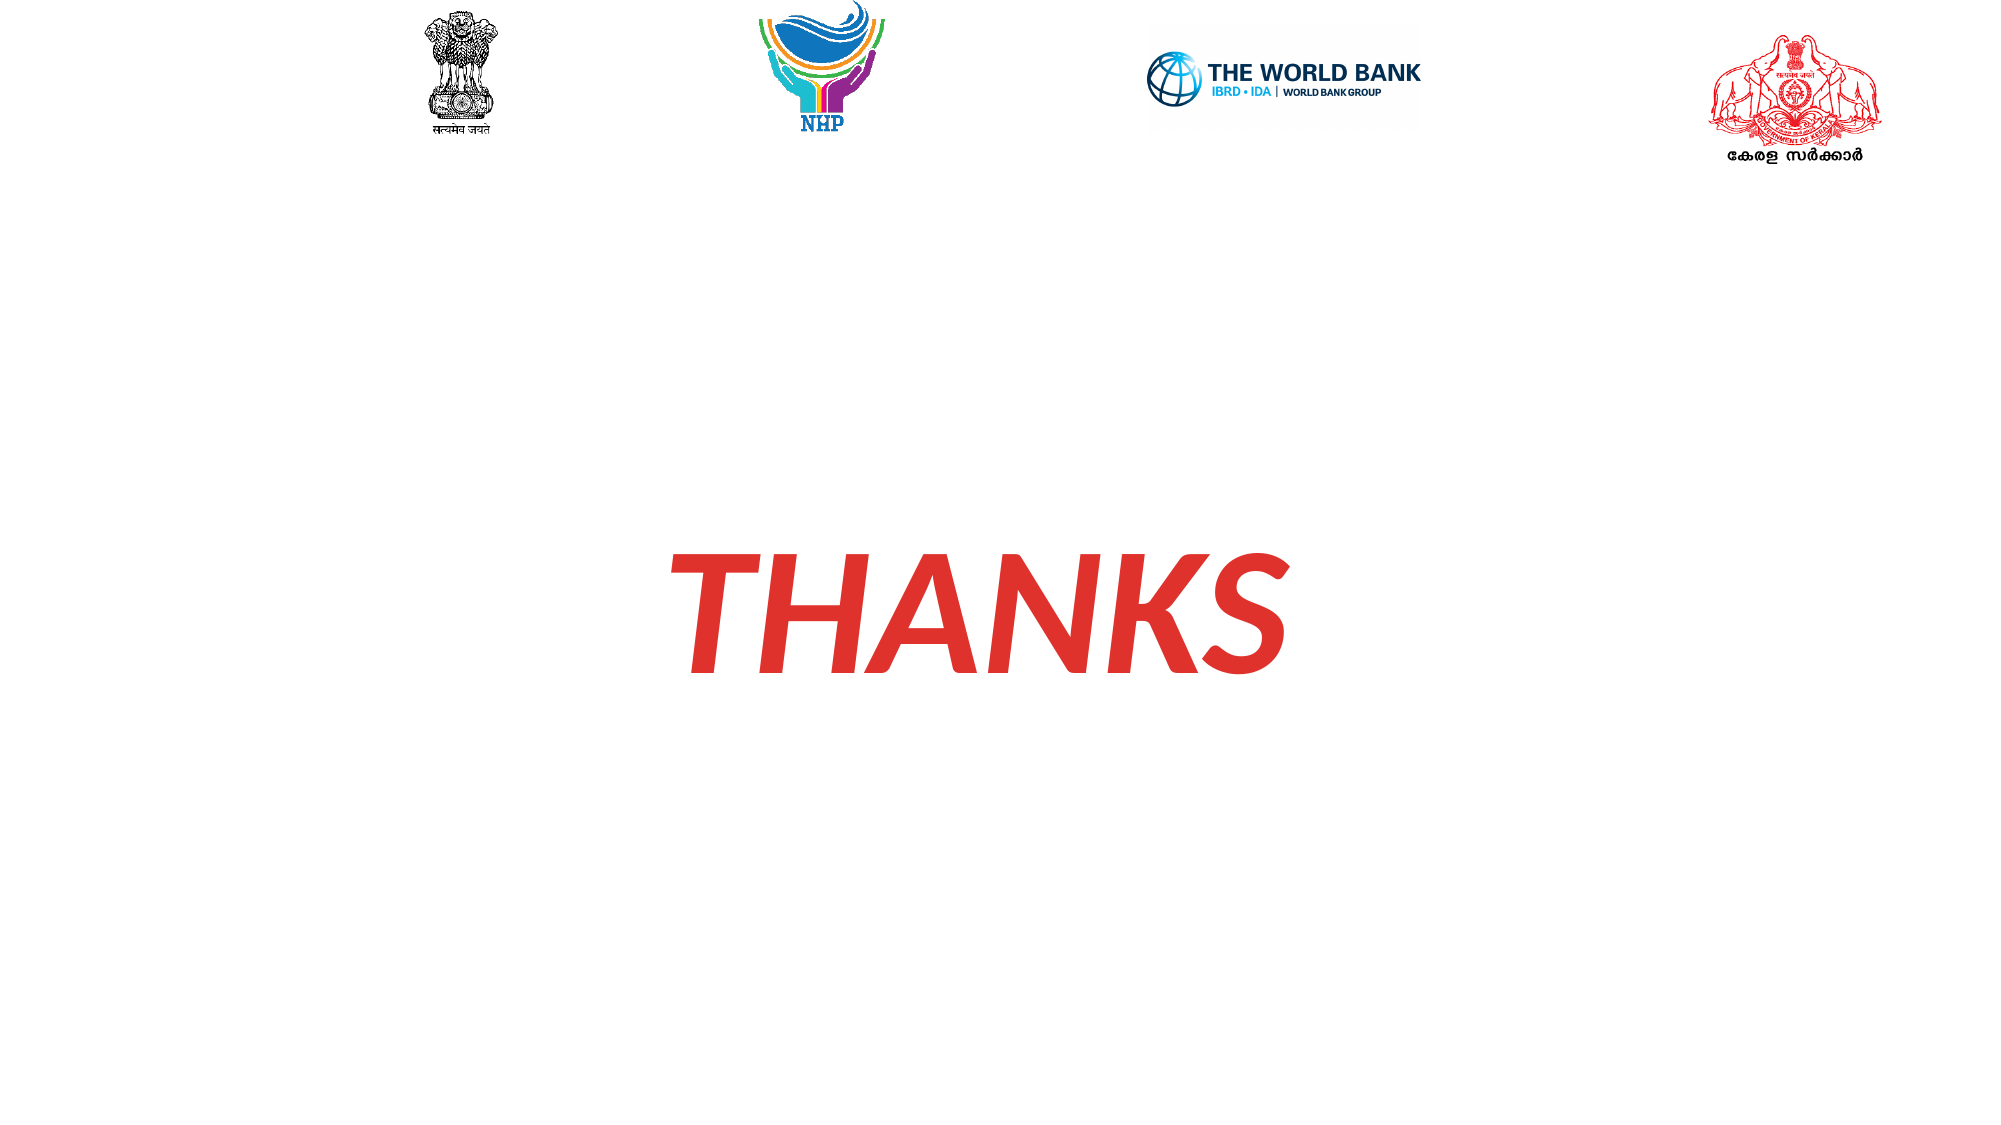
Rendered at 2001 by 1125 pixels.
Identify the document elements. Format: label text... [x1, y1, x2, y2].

picture [1708, 35, 1882, 164]
picture [754, 0, 890, 134]
picture [424, 11, 498, 134]
picture [1147, 24, 1421, 134]
text_box THANKS [647, 482, 1306, 718]
